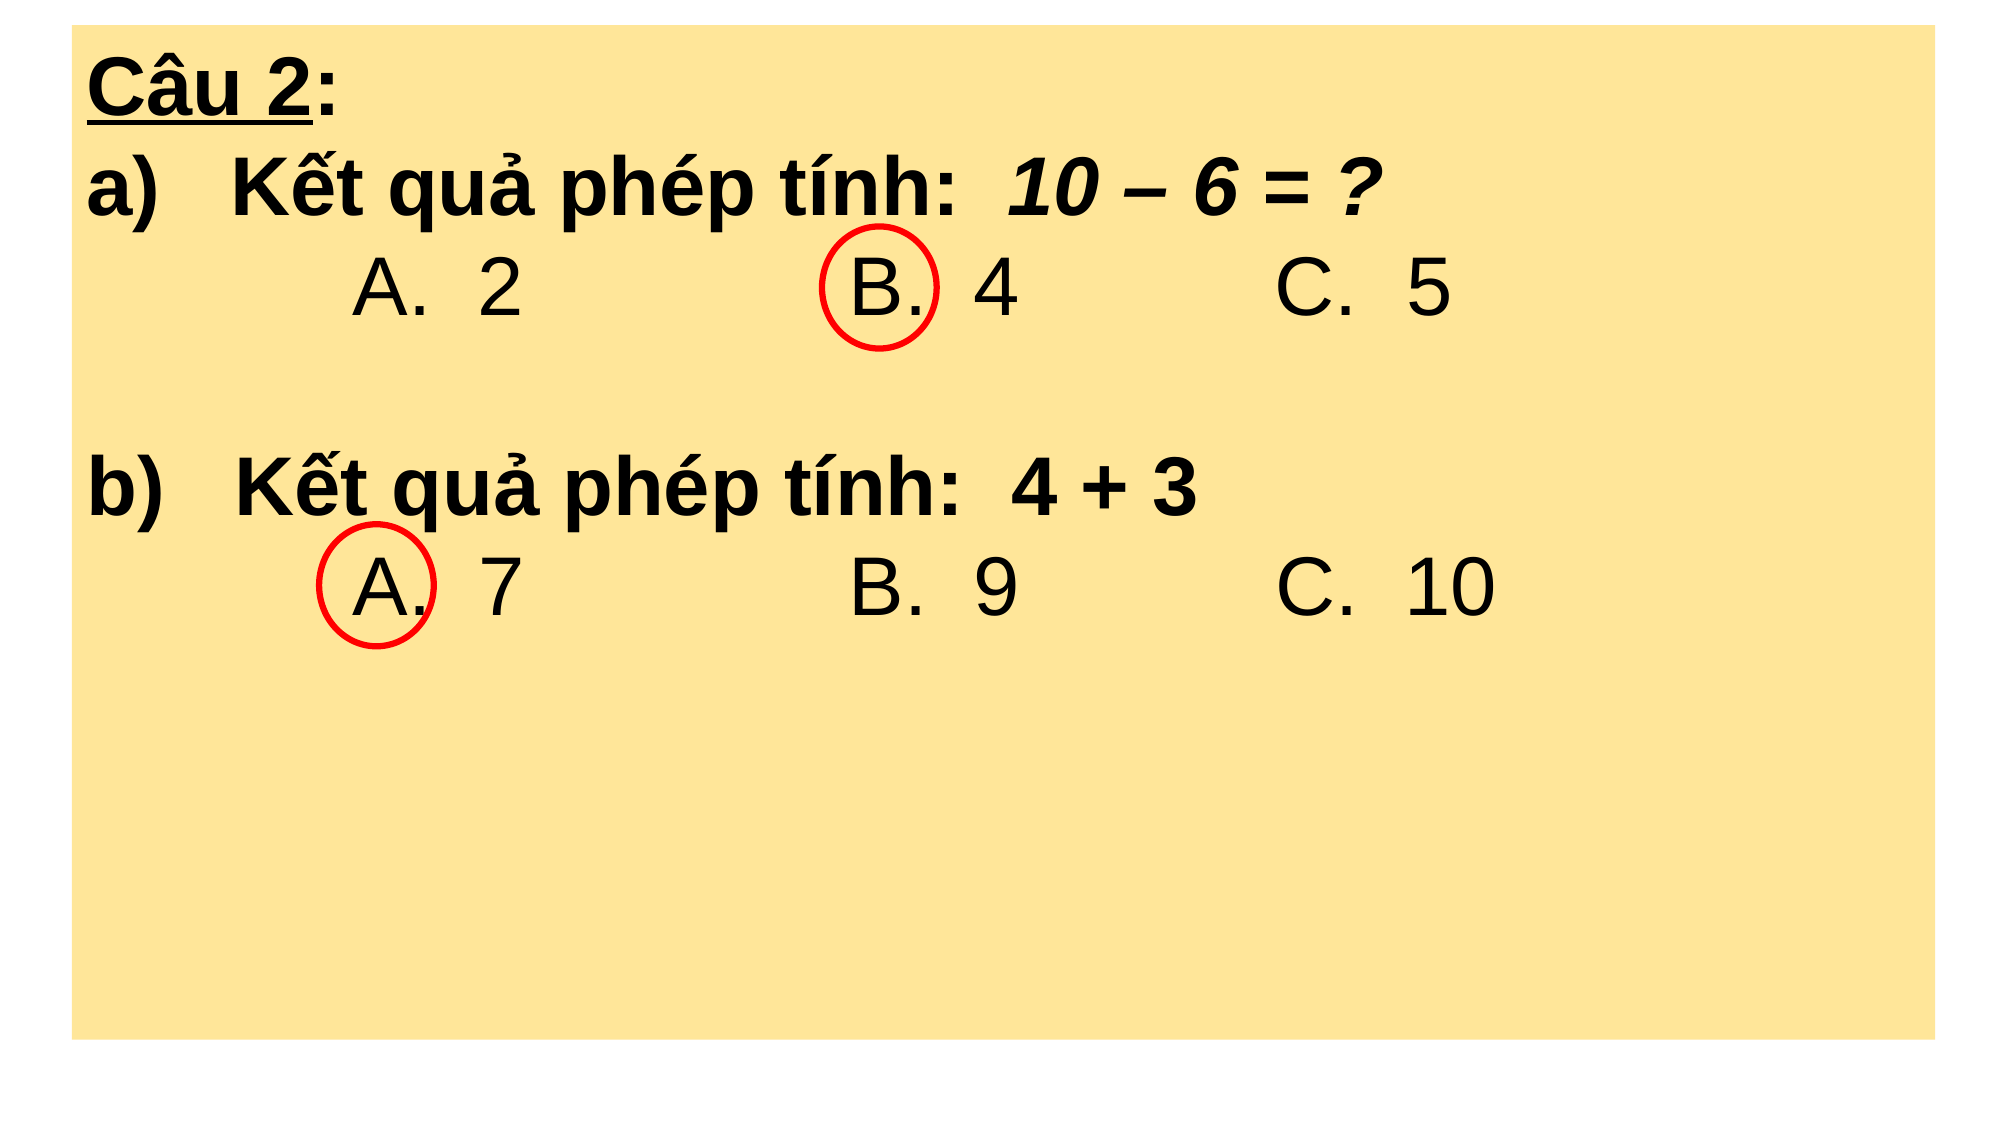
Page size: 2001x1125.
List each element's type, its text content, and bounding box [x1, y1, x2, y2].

text_box Câu 2: a) Kết quả phép tính: 10 – 6 = ? A. 2 B. 4 C. 5 b) Kết quả phép tính: 4 + 3 A. 7 B. 9 C. 10 [71, 25, 1936, 1040]
text_box [318, 523, 435, 648]
text_box [820, 225, 938, 350]
